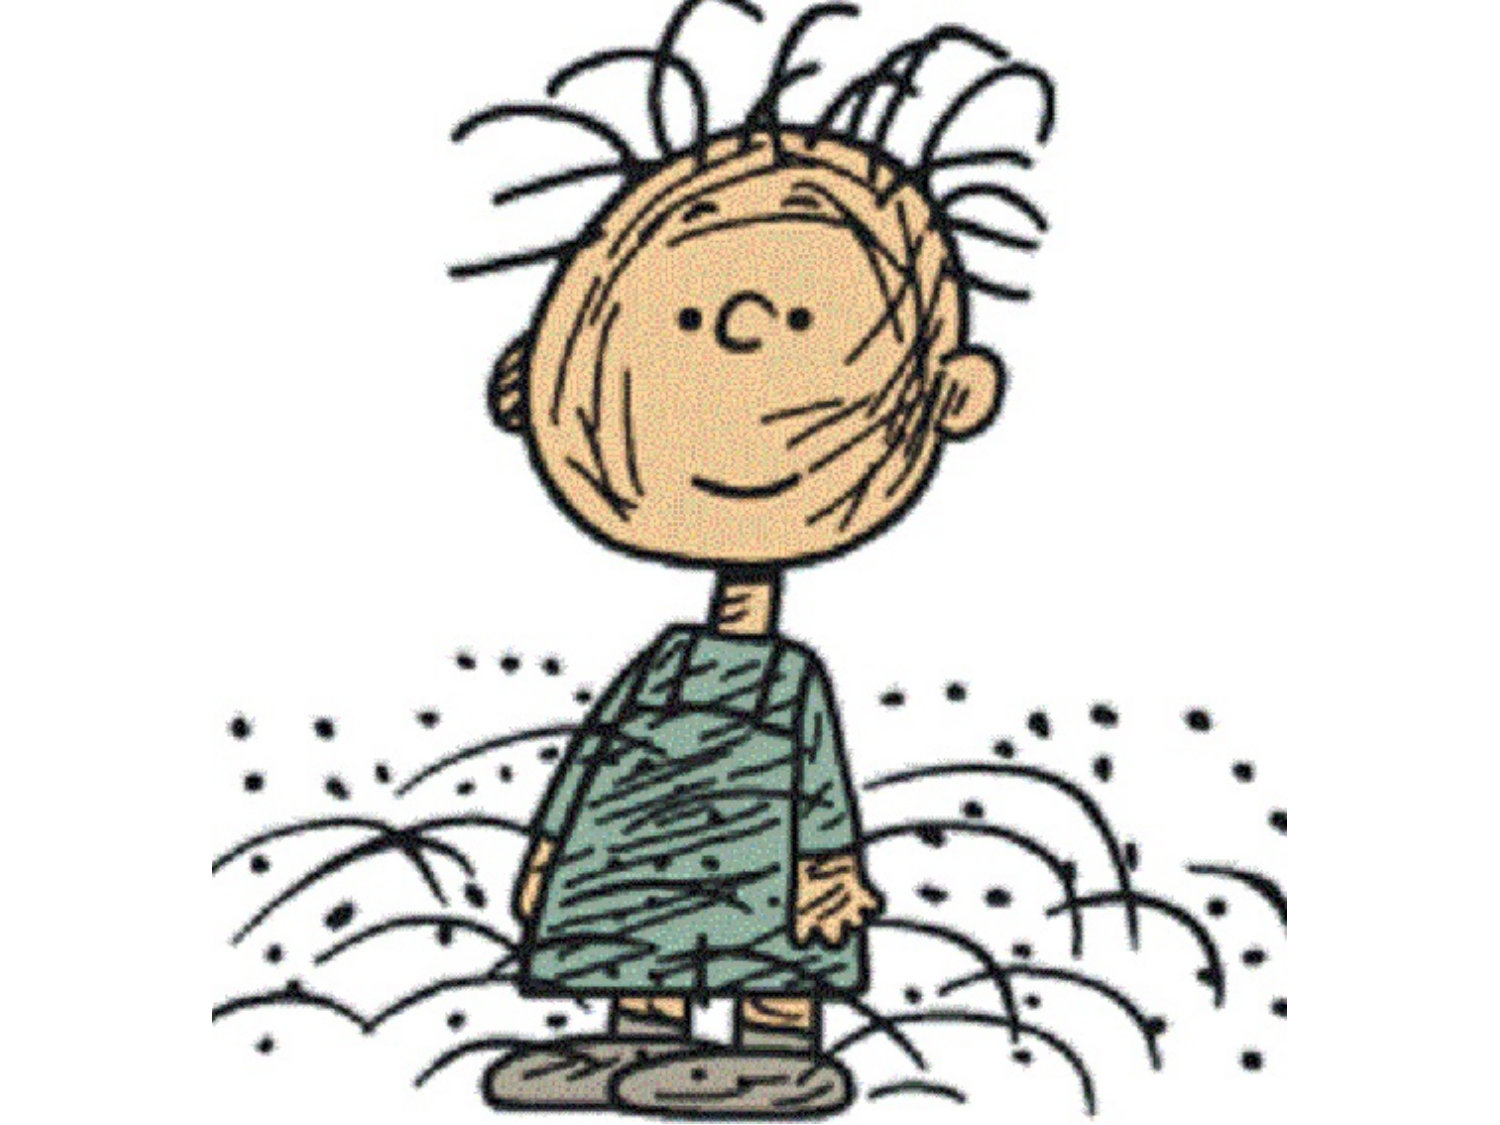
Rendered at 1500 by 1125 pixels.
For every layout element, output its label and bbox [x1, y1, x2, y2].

picture [212, 0, 1287, 1124]
